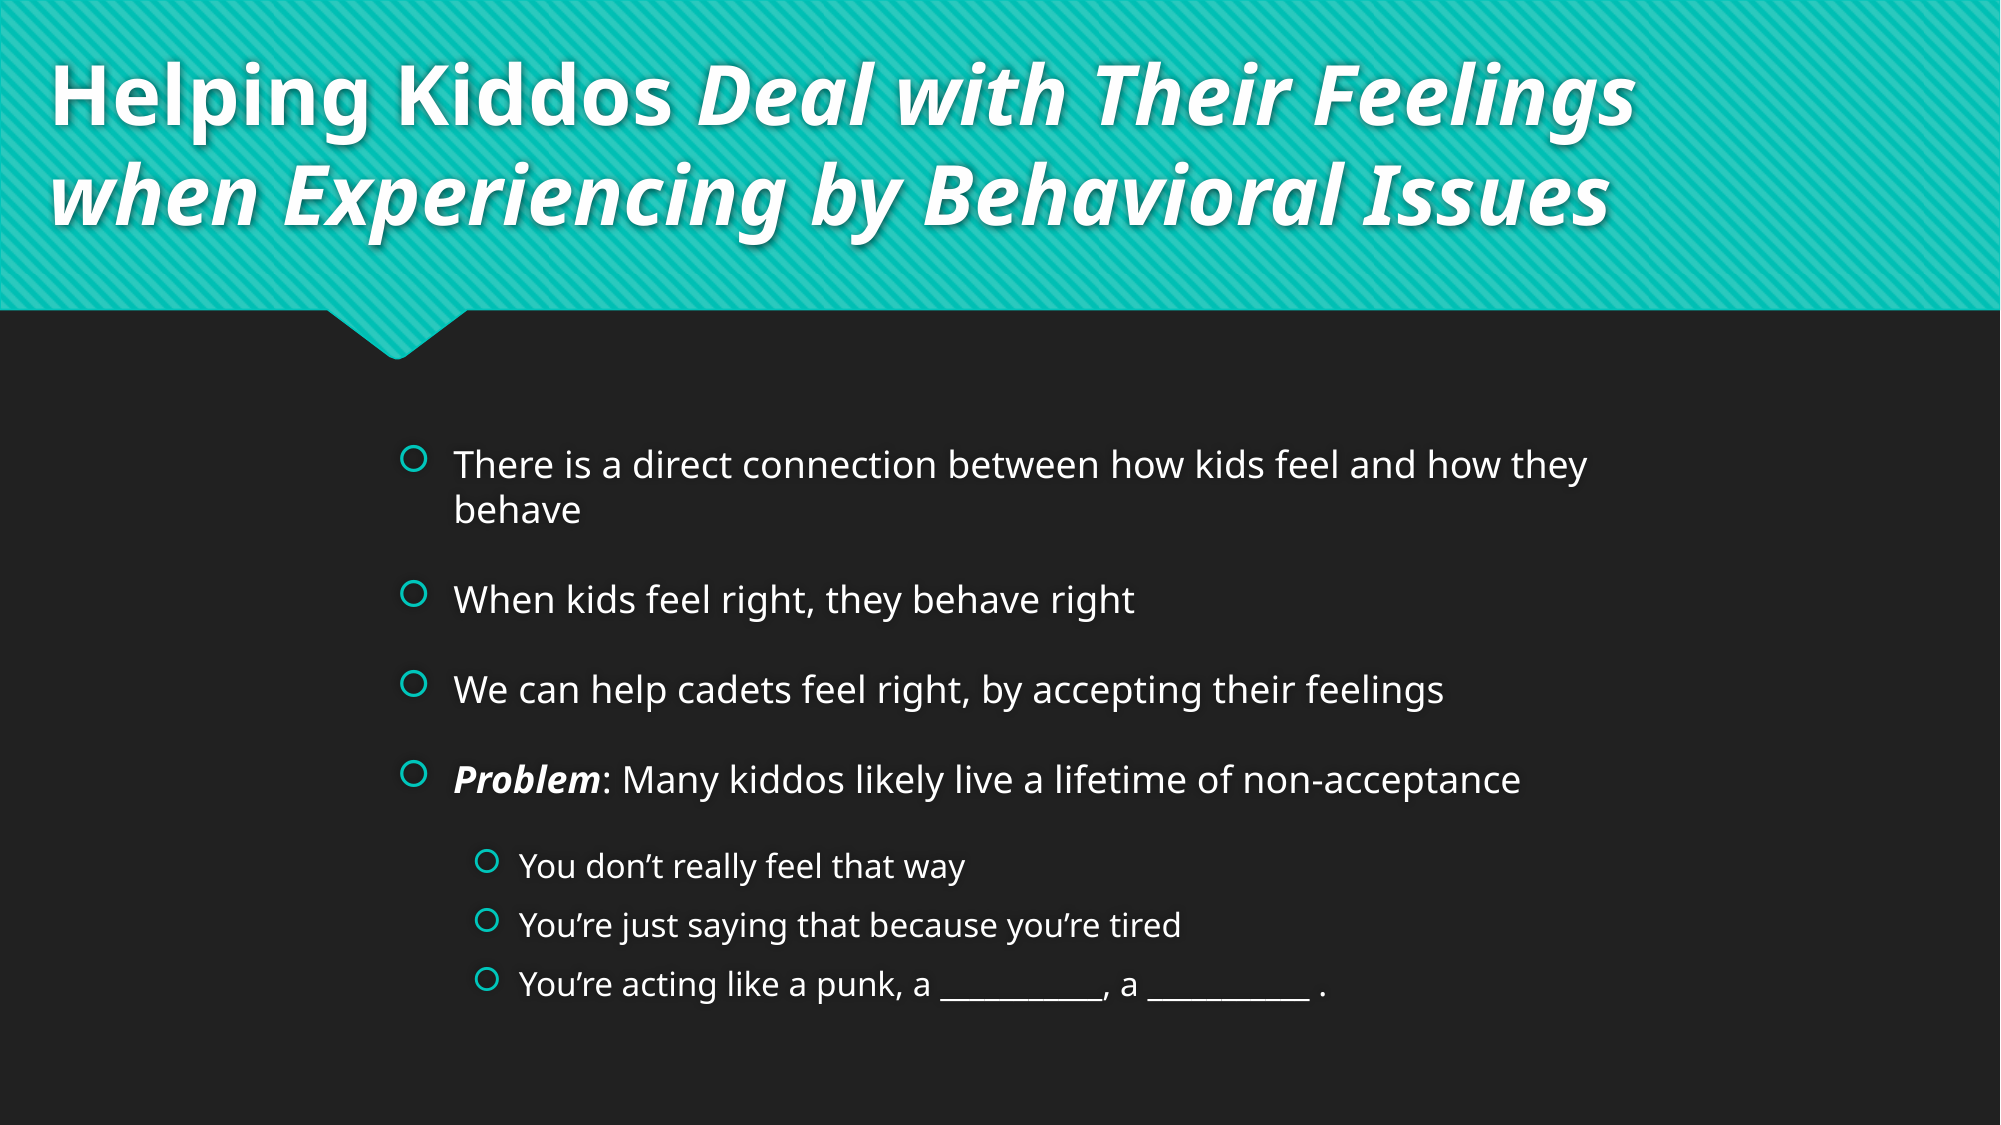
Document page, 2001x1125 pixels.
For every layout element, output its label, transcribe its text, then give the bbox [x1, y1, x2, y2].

title Helping Kiddos Deal with Their Feelings when Experiencing by Behavioral Issues [33, 24, 1933, 250]
list There is a direct connection between how kids feel and how they behave When kids feel right, they behave right We can help cadets feel right, by accepting their feelings Problem: Many kiddos likely live a lifetime of non-acceptance You don’t really feel that way You’re just saying that because you’re tired You’re acting like a punk, a ___________, a ___________ . [382, 378, 1708, 1067]
